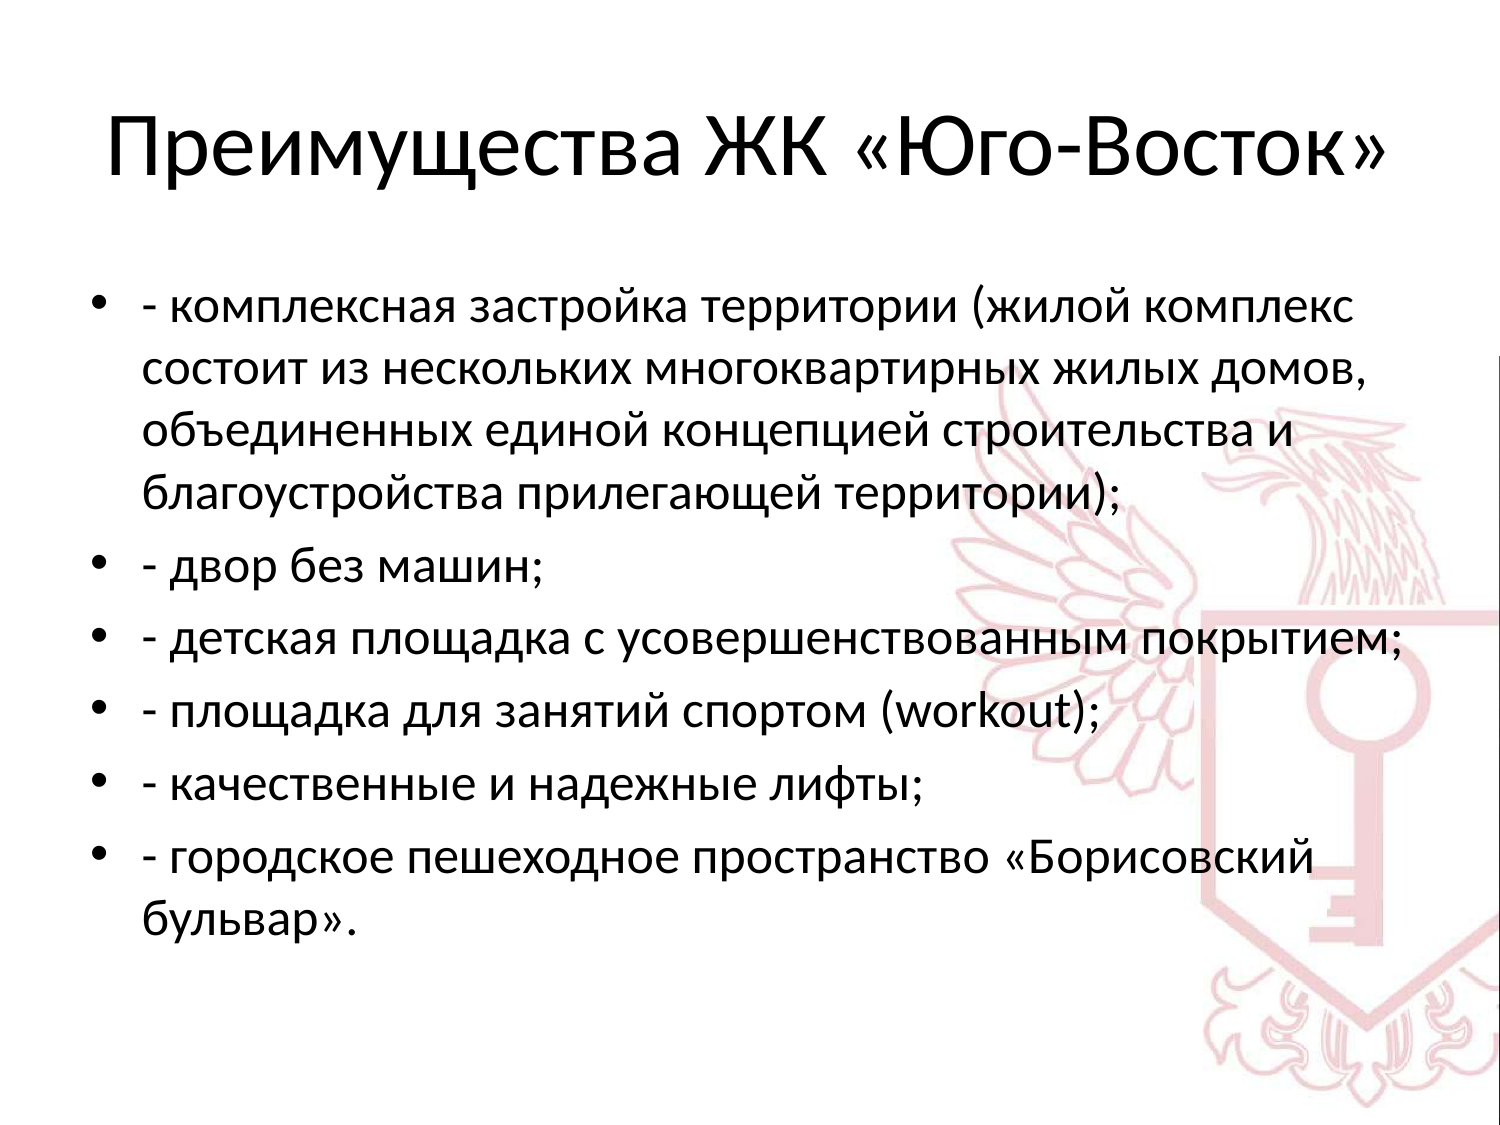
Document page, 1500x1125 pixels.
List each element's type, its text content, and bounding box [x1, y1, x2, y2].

list - комплексная застройка территории (жилой комплекс состоит из нескольких многоквартирных жилых домов, объединенных единой концепцией строительства и благоустройства прилегающей территории); - двор без машин; - детская площадка с усовершенствованным покрытием; - площадка для занятий спортом (workout); - качественные и надежные лифты; - городское пешеходное пространство «Борисовский бульвар». [75, 262, 1425, 1005]
picture [920, 356, 1500, 1125]
title Преимущества ЖК «Юго-Восток» [75, 45, 1425, 233]
